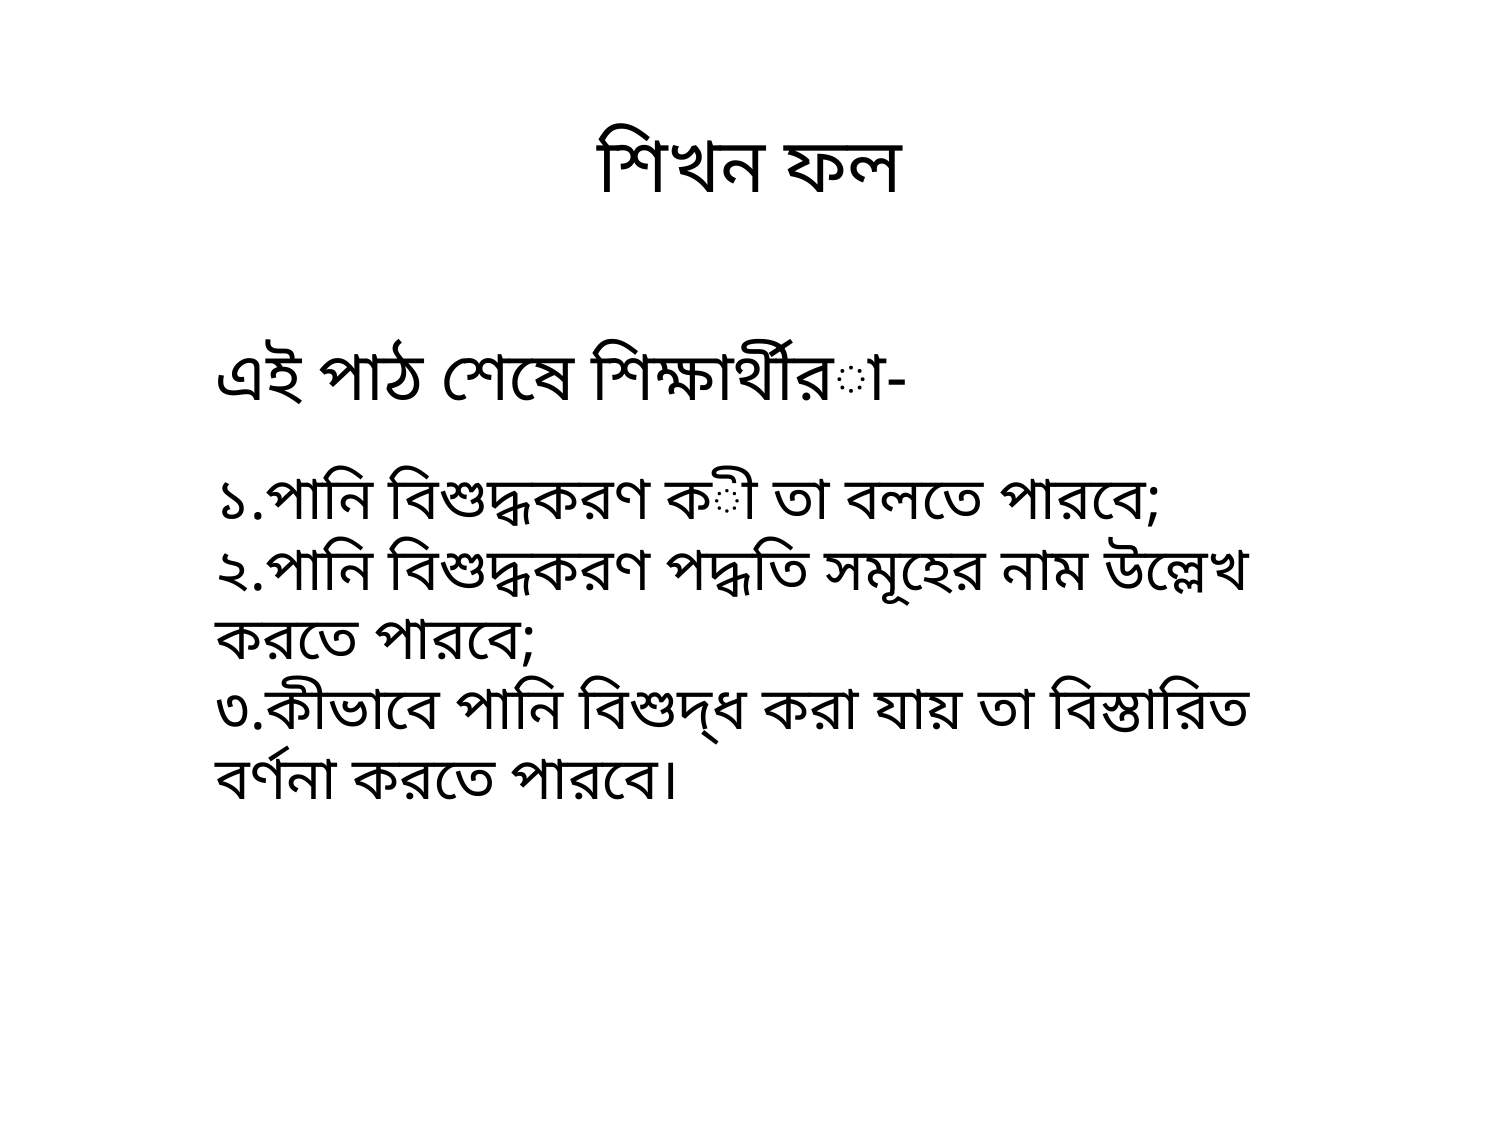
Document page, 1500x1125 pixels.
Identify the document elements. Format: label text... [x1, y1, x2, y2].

text_box এই পাঠ শেষে শিক্ষার্থীরা- [200, 326, 960, 421]
text_box ১.পানি বিশুদ্ধকরণ কী তা বলতে পারবে; ২.পানি বিশুদ্ধকরণ পদ্ধতি সমূহের নাম উল্লেখ করতে পারবে; ৩.কীভাবে পানি বিশুদ্ধ করা যায় তা বিস্তারিত বর্ণনা করতে পারবে। [200, 454, 1388, 819]
text_box শিখন ফল [514, 109, 985, 215]
